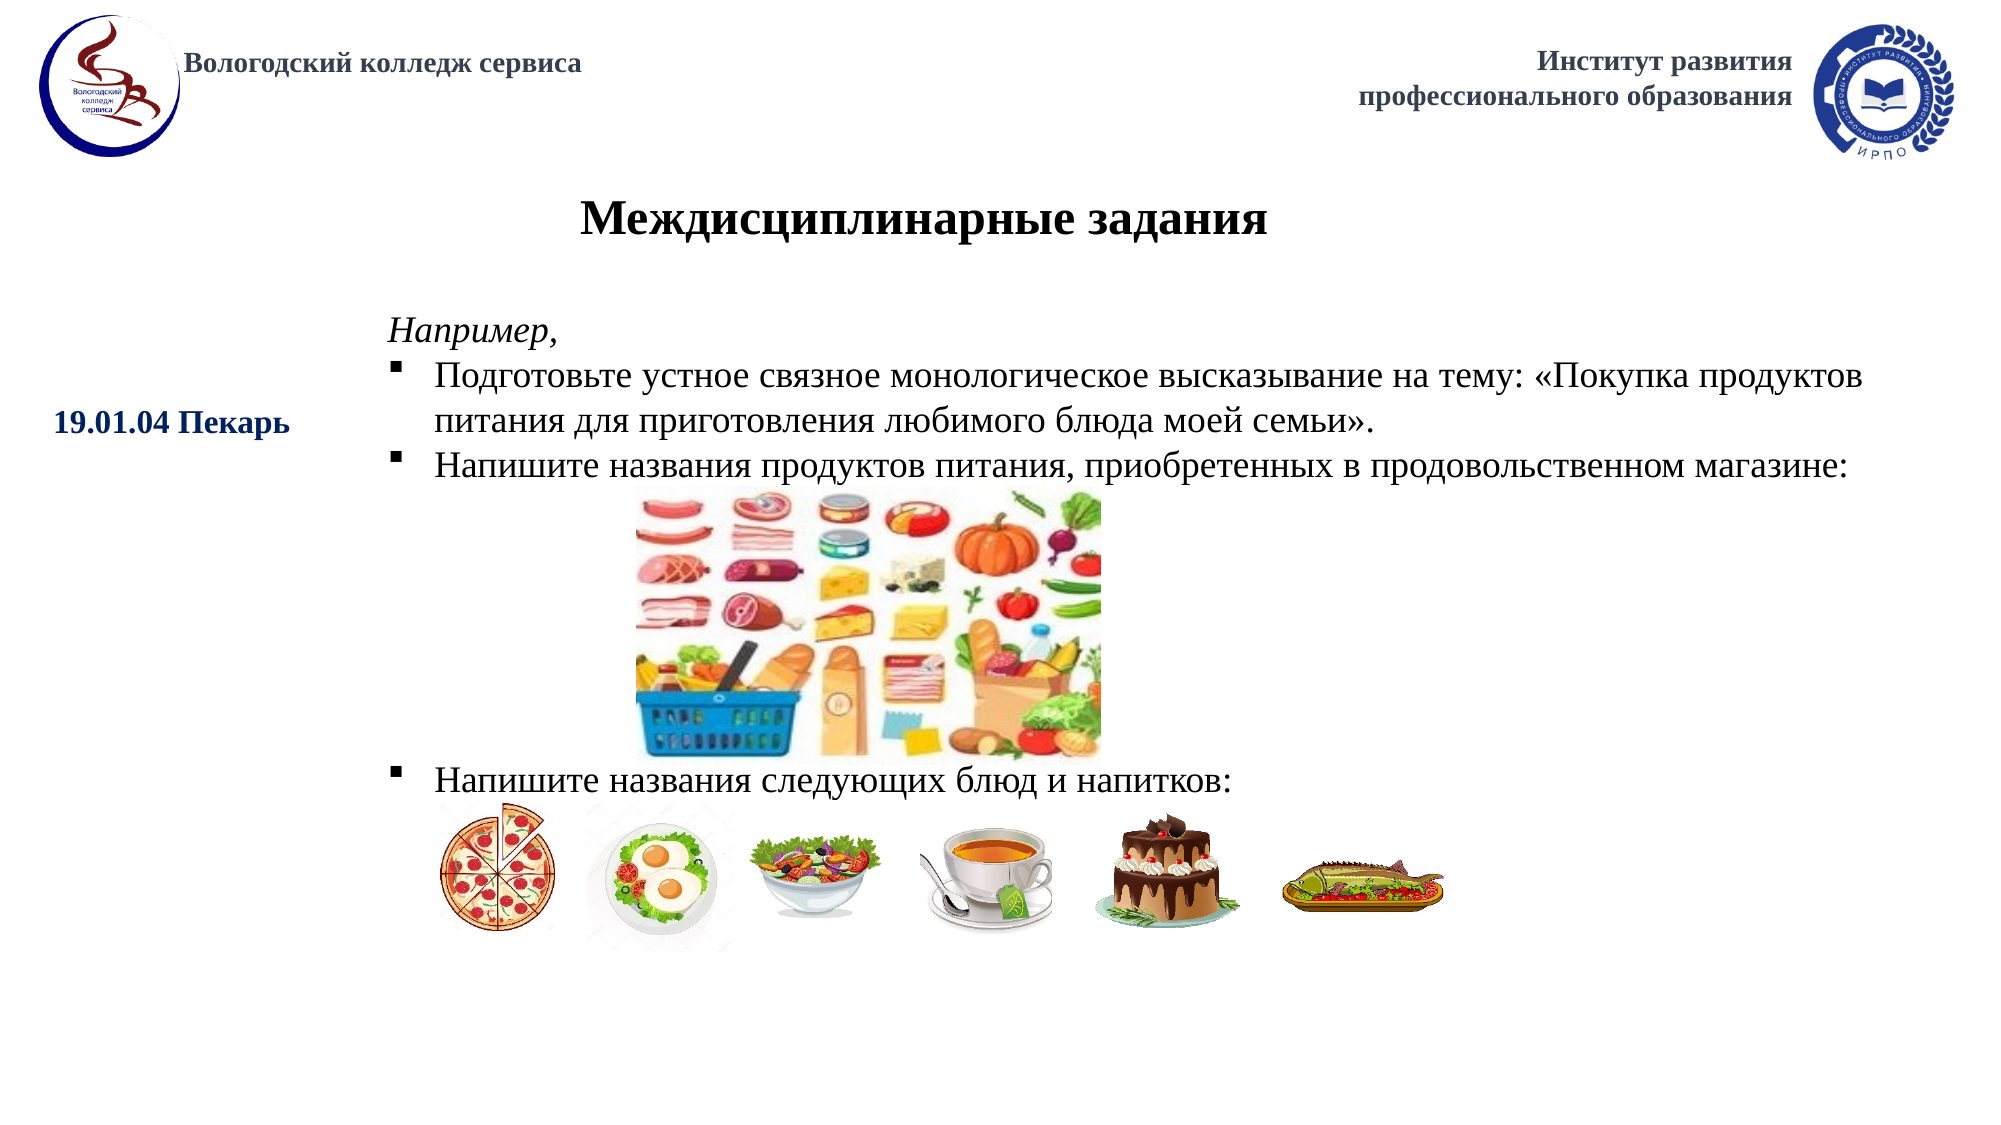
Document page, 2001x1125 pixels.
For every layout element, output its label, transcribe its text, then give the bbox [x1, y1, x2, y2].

picture [1095, 813, 1240, 929]
picture [39, 15, 180, 157]
picture [920, 828, 1052, 934]
picture [586, 803, 735, 952]
picture [1282, 828, 1444, 943]
text_box Например, Подготовьте устное связное монологическое высказывание на тему: «Покупка продуктов питания для приготовления любимого блюда моей семьи». Напишите названия продуктов питания, приобретенных в продовольственном магазине: Напишите названия следующих блюд и напитков: [372, 297, 1962, 1032]
text_box 19.01.04 Пекарь [38, 392, 372, 488]
picture [440, 803, 555, 931]
text_box Междисциплинарные задания [54, 177, 1795, 253]
picture [636, 486, 1101, 765]
picture [1807, 15, 1962, 171]
text_box Институт развития профессионального образования [1296, 34, 1807, 119]
text_box Вологодский колледж сервиса [180, 35, 598, 86]
picture [740, 800, 890, 942]
